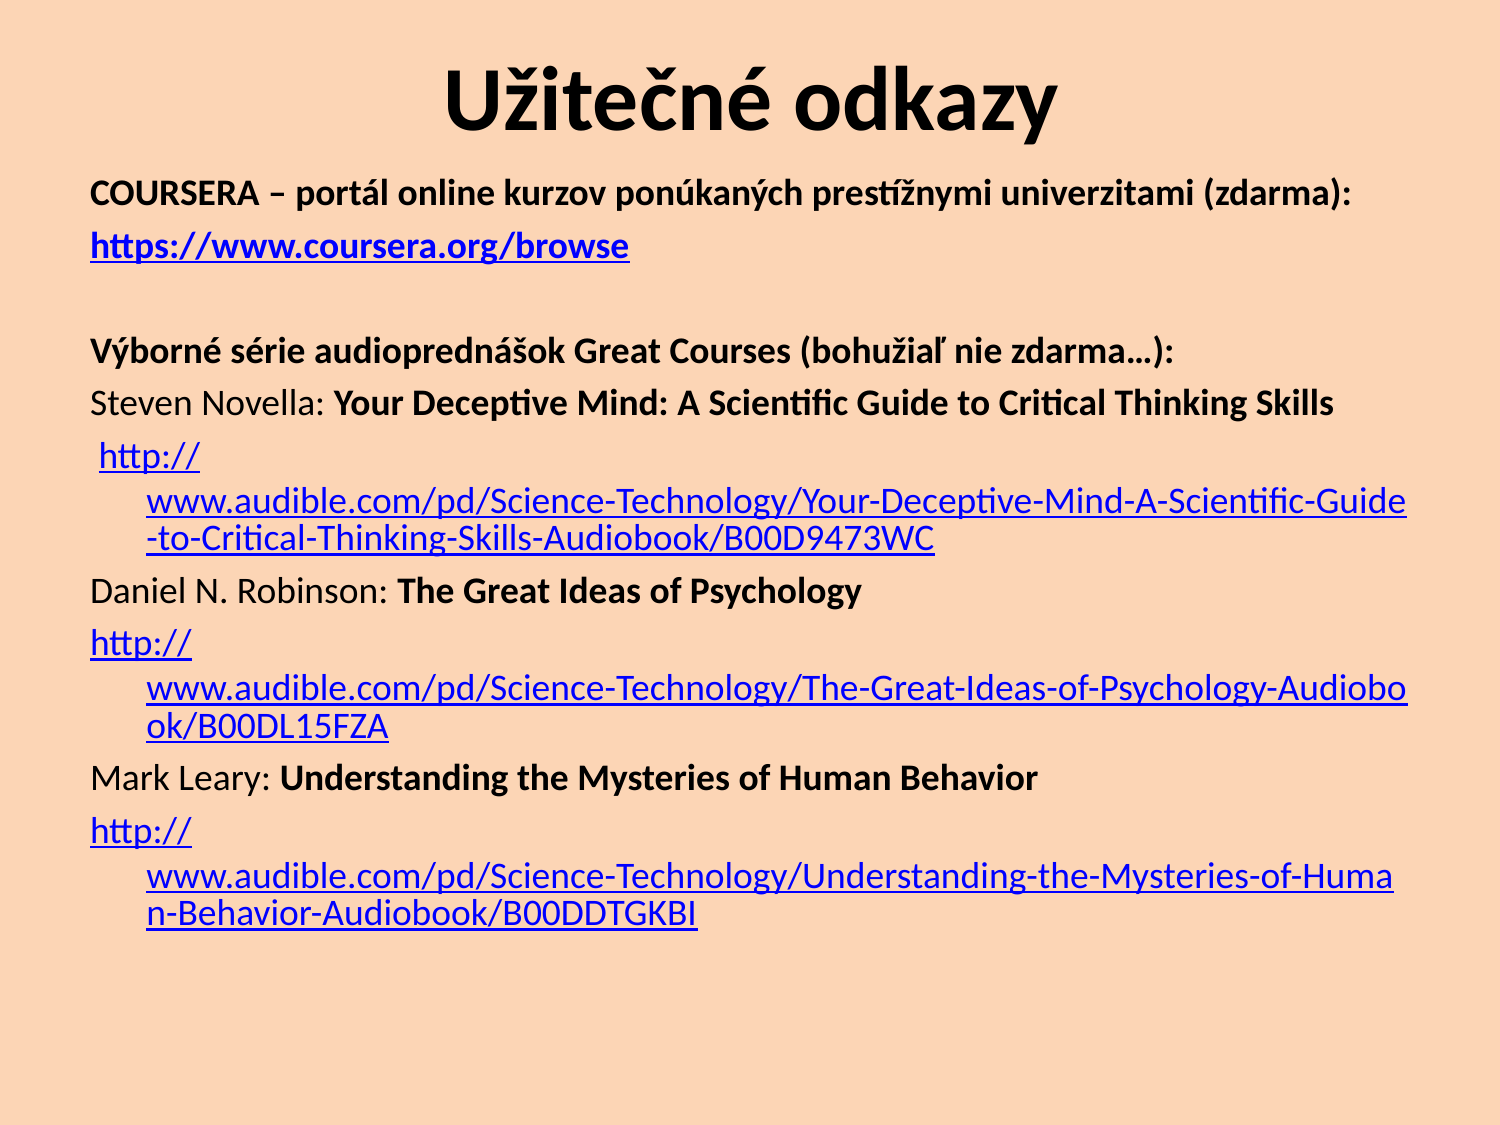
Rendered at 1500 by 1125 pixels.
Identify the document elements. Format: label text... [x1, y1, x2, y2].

list COURSERA – portál online kurzov ponúkaných prestížnymi univerzitami (zdarma): https://www.coursera.org/browse Výborné série audioprednášok Great Courses (bohužiaľ nie zdarma…): Steven Novella: Your Deceptive Mind: A Scientific Guide to Critical Thinking Skills http://www.audible.com/pd/Science-Technology/Your-Deceptive-Mind-A-Scientific-Guide-to-Critical-Thinking-Skills-Audiobook/B00D9473WC Daniel N. Robinson: The Great Ideas of Psychology http://www.audible.com/pd/Science-Technology/The-Great-Ideas-of-Psychology-Audiobook/B00DL15FZA Mark Leary: Understanding the Mysteries of Human Behavior http://www.audible.com/pd/Science-Technology/Understanding-the-Mysteries-of-Human-Behavior-Audiobook/B00DDTGKBI [75, 160, 1425, 1005]
title Užitečné odkazy [76, 0, 1427, 188]
